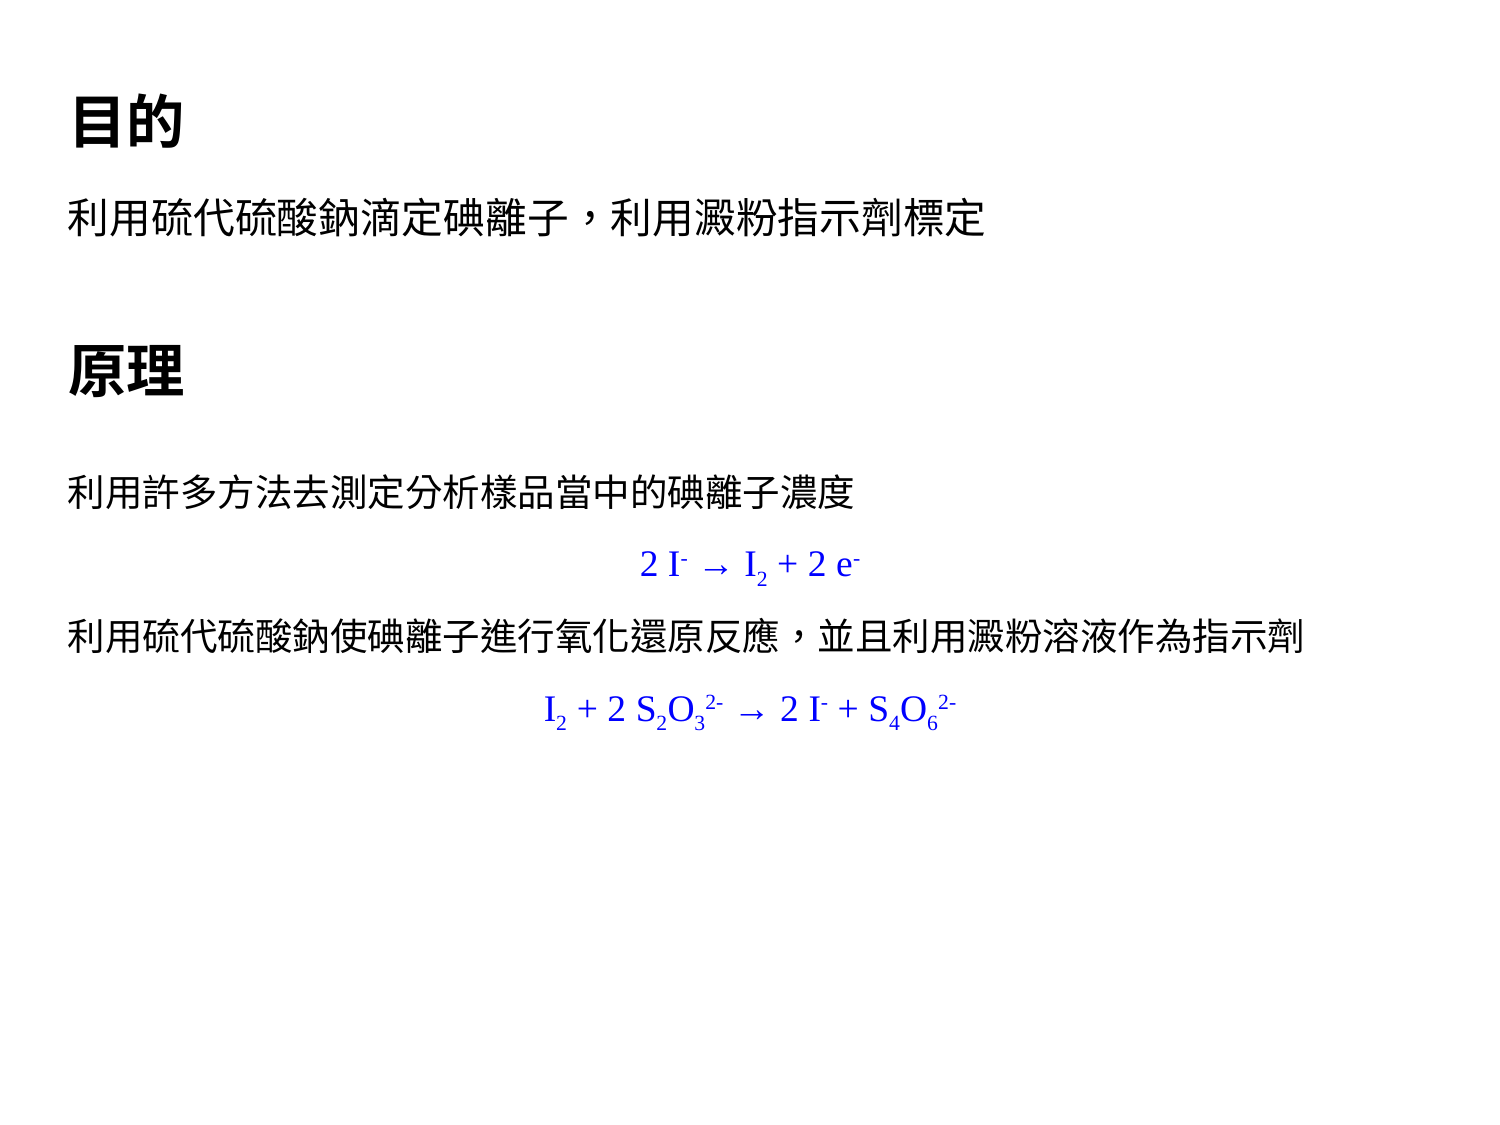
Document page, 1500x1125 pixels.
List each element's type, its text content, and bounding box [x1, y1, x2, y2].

text_box 原理 [53, 326, 201, 411]
text_box 利用硫代硫酸鈉滴定碘離子，利用澱粉指示劑標定 [53, 184, 1447, 250]
text_box 利用許多方法去測定分析樣品當中的碘離子濃度 2 I- → I2 + 2 e- 利用硫代硫酸鈉使碘離子進行氧化還原反應，並且利用澱粉溶液作為指示劑 I2 + 2 S2O32- → 2 I- + S4O62- [53, 438, 1447, 743]
text_box 目的 [53, 78, 201, 163]
